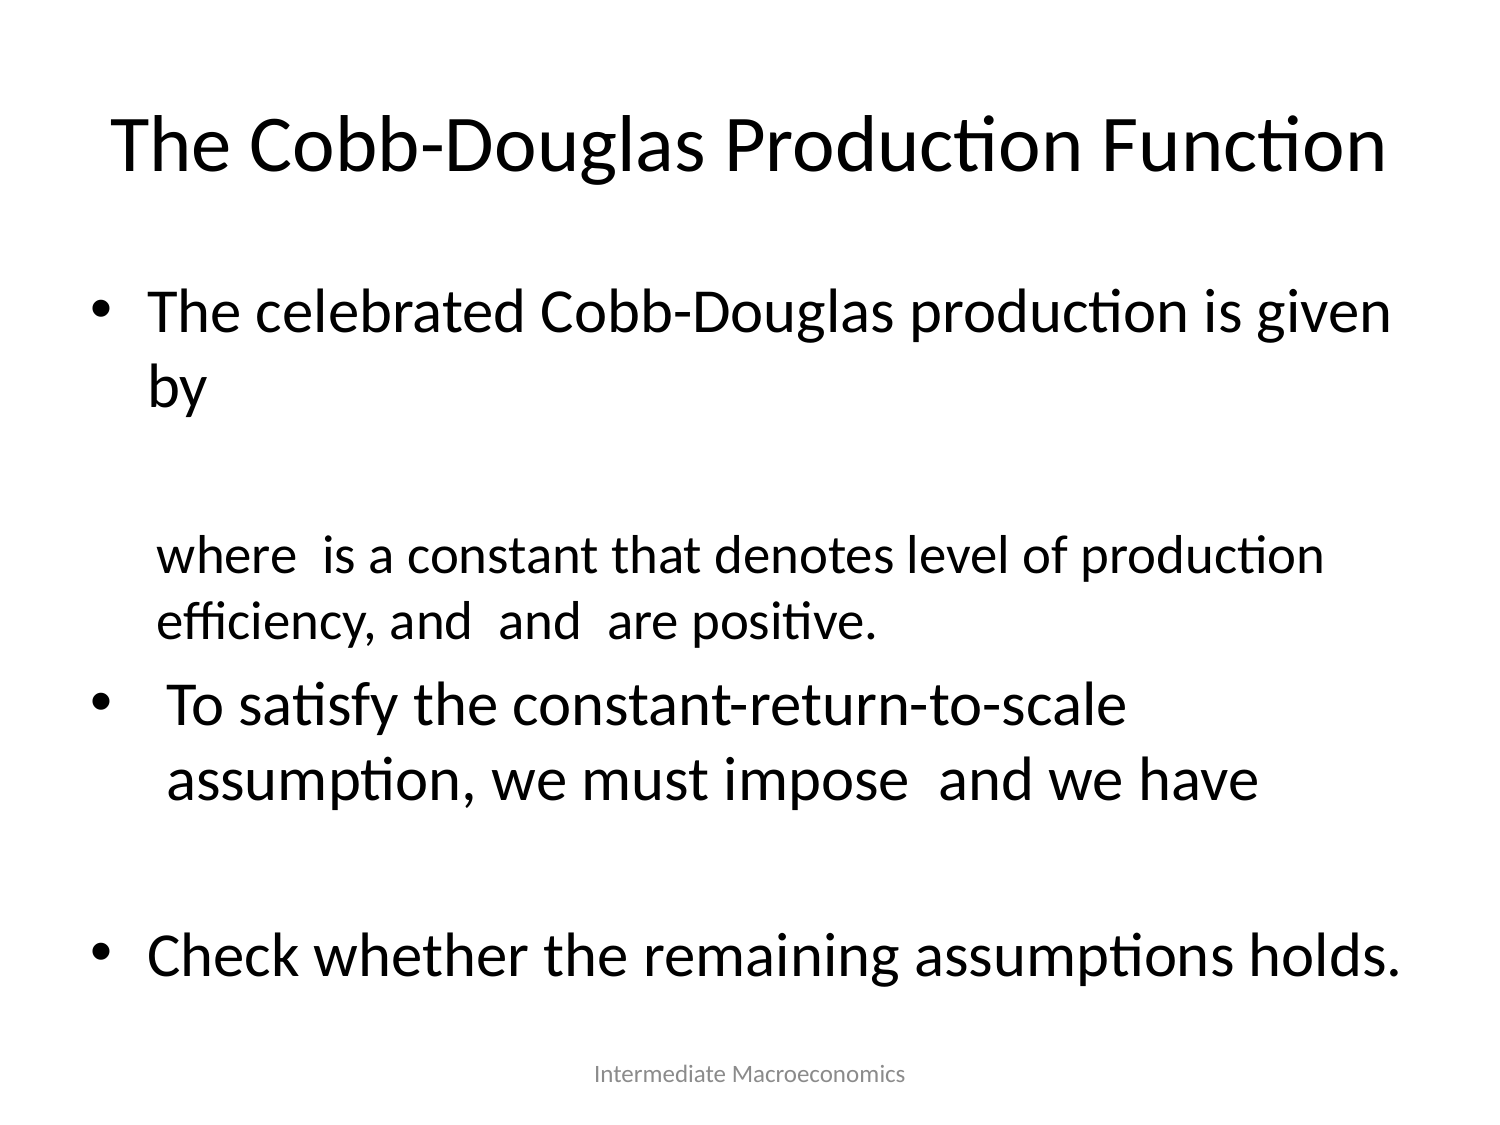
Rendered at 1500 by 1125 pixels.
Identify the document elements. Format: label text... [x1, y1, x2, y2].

title The Cobb-Douglas Production Function [75, 45, 1425, 233]
footer Intermediate Macroeconomics [512, 1042, 988, 1103]
